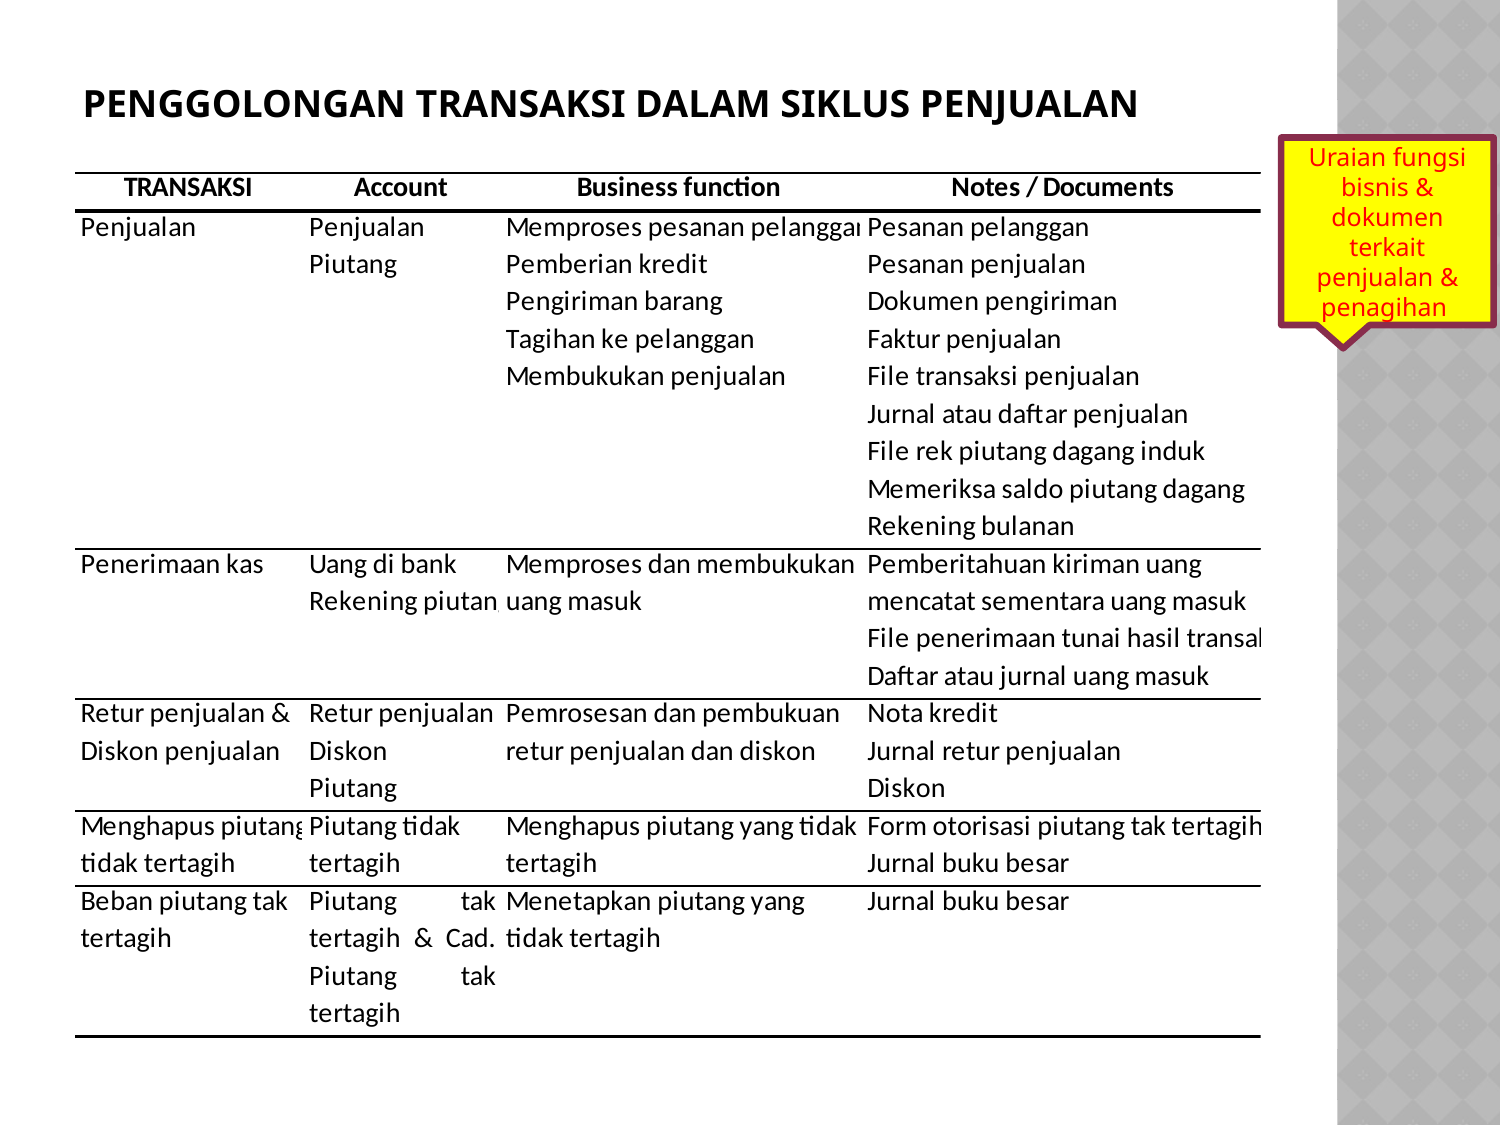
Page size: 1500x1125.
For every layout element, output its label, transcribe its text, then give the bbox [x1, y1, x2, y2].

title PENGGOLONGAN TRANSAKSI DALAM SIKLUS PENJUALAN [75, 52, 1263, 125]
text_box Uraian fungsi bisnis & dokumen terkait penjualan & penagihan [1277, 134, 1497, 352]
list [74, 171, 1263, 1040]
